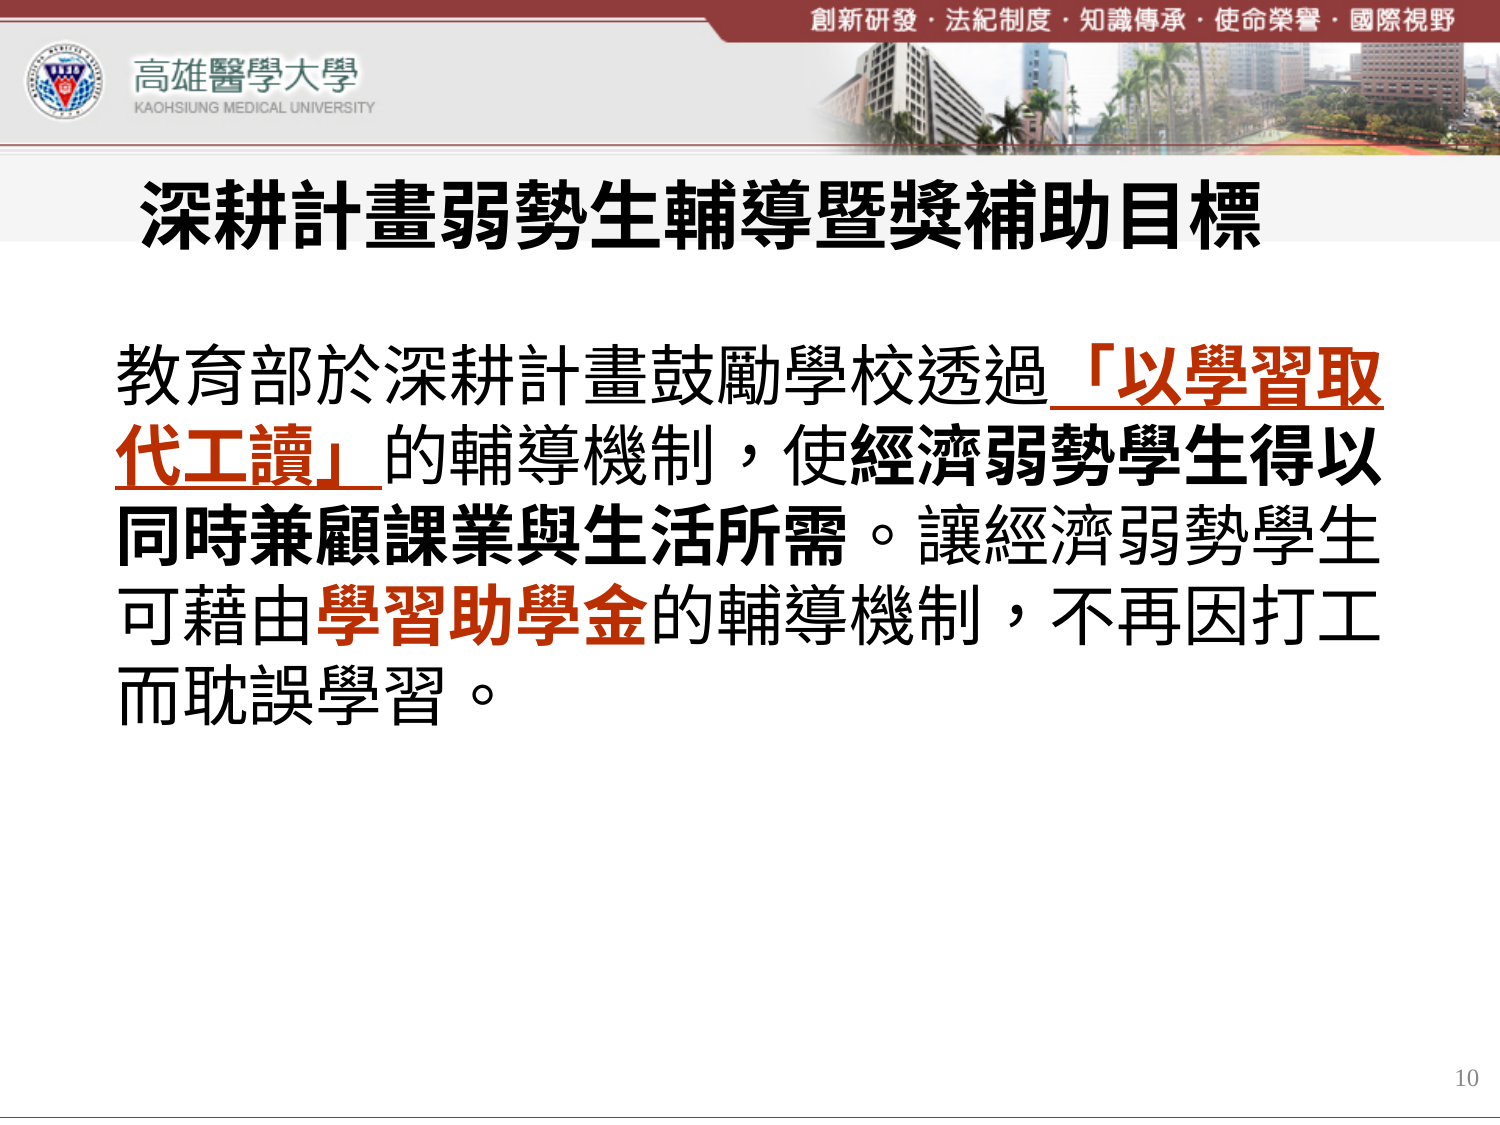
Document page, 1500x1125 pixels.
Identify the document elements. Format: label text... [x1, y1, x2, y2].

title 深耕計畫弱勢生輔導暨獎補助目標 [123, 160, 1378, 268]
list 教育部於深耕計畫鼓勵學校透過「以學習取代工讀」的輔導機制，使經濟弱勢學生得以同時兼顧課業與生活所需。讓經濟弱勢學生可藉由學習助學金的輔導機制，不再因打工而耽誤學習。 [100, 326, 1402, 982]
slide_number 10 [1144, 1046, 1495, 1107]
picture [0, 0, 1500, 1102]
